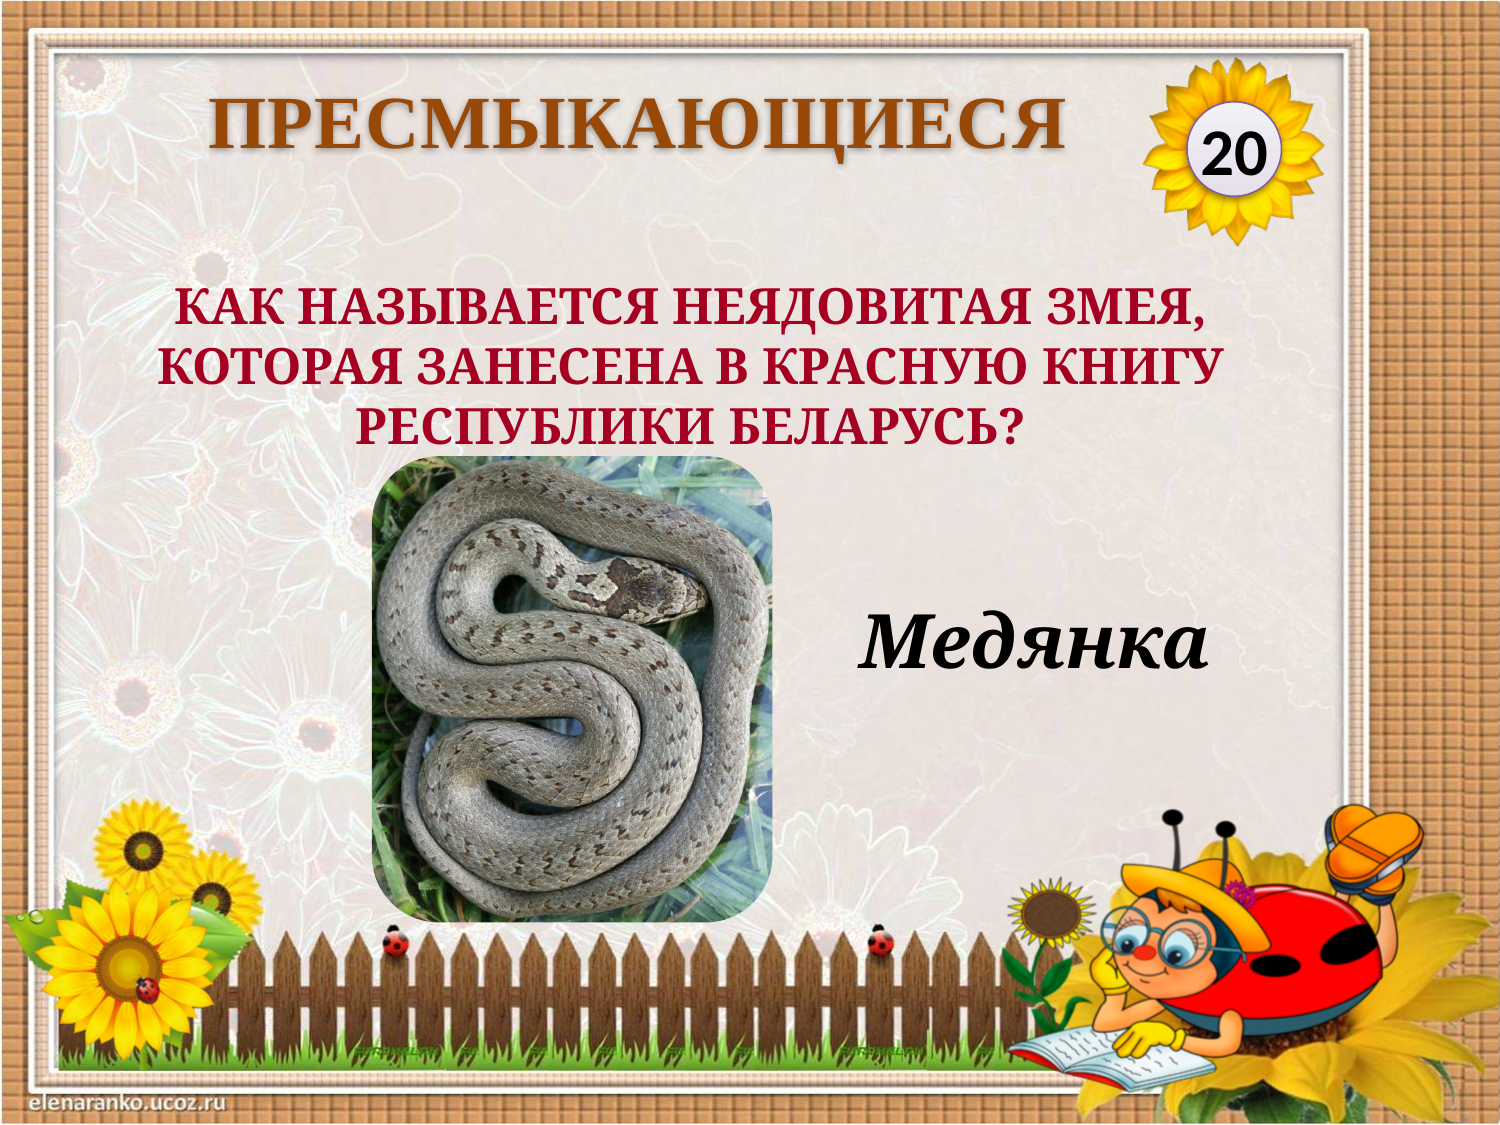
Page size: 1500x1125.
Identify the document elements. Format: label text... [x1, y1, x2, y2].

text_box ПРЕСМЫКАЮЩИЕСЯ [123, 66, 1134, 172]
text_box Медянка [844, 586, 1341, 691]
text_box КАК НАЗЫВАЕТСЯ НЕЯДОВИТАЯ ЗМЕЯ, КОТОРАЯ ЗАНЕСЕНА В КРАСНУЮ КНИГУ РЕСПУБЛИКИ БЕЛАРУСЬ? [64, 267, 1317, 462]
picture [0, 0, 1500, 1125]
